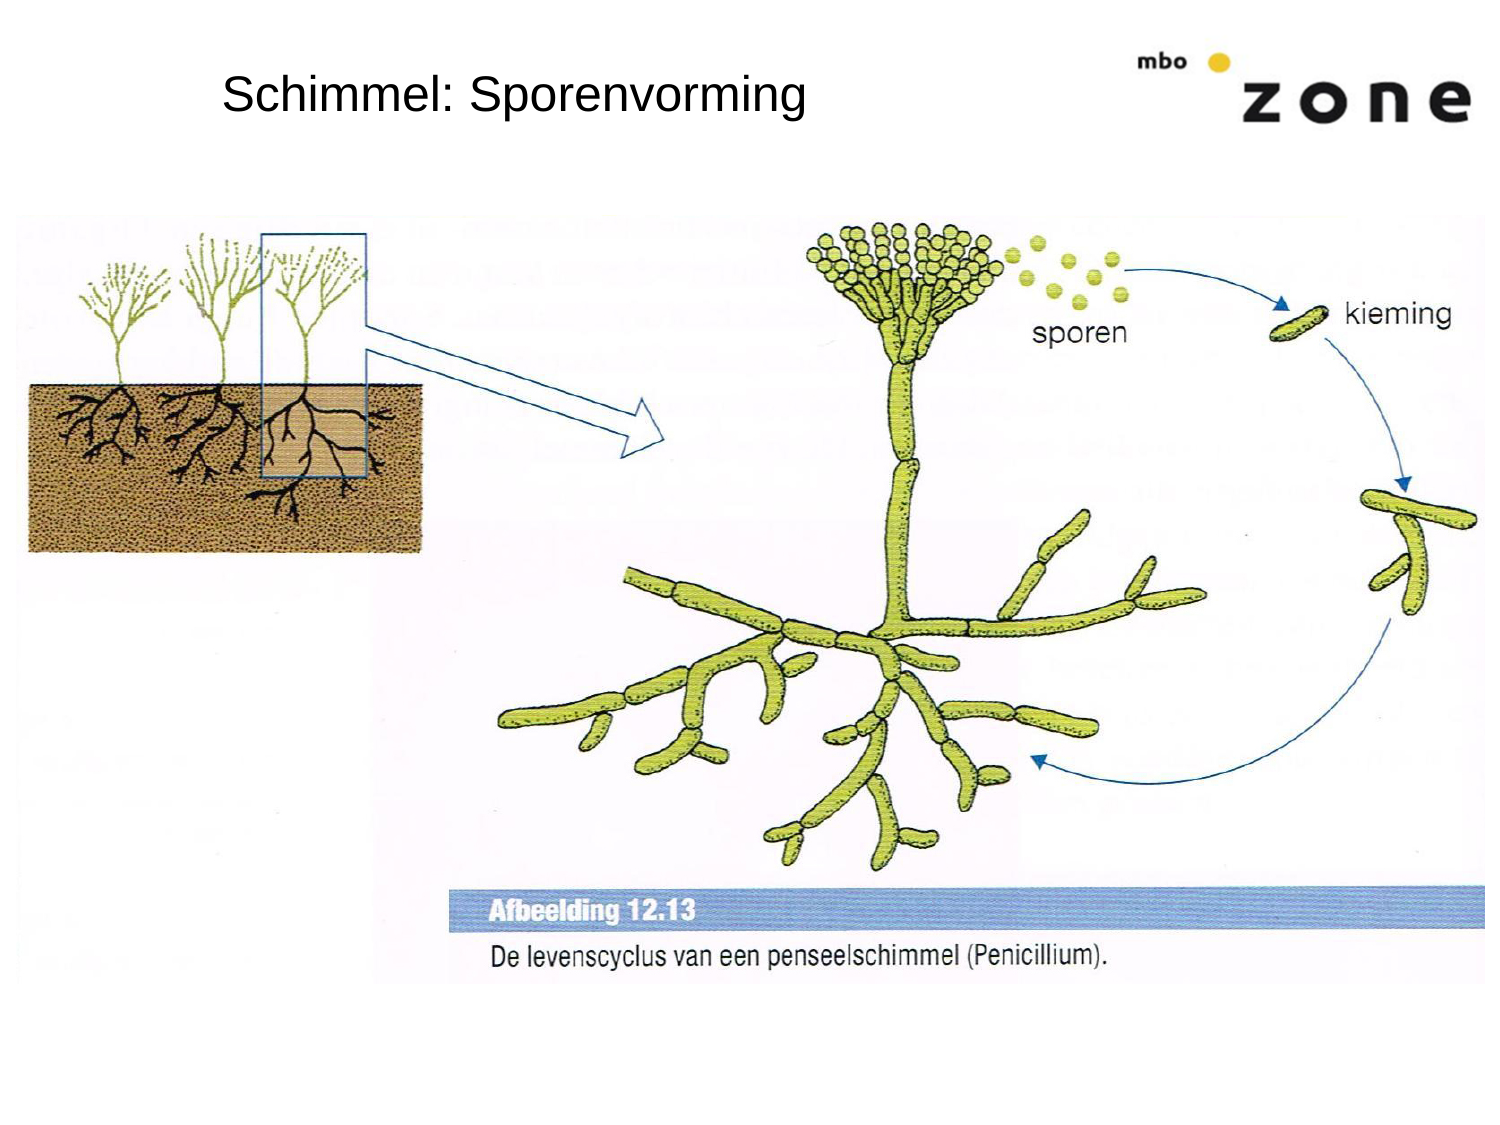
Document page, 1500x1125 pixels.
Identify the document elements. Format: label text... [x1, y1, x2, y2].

text_box Schimmel: Sporenvorming [206, 53, 823, 129]
picture [1114, 1, 1500, 159]
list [16, 215, 1486, 984]
